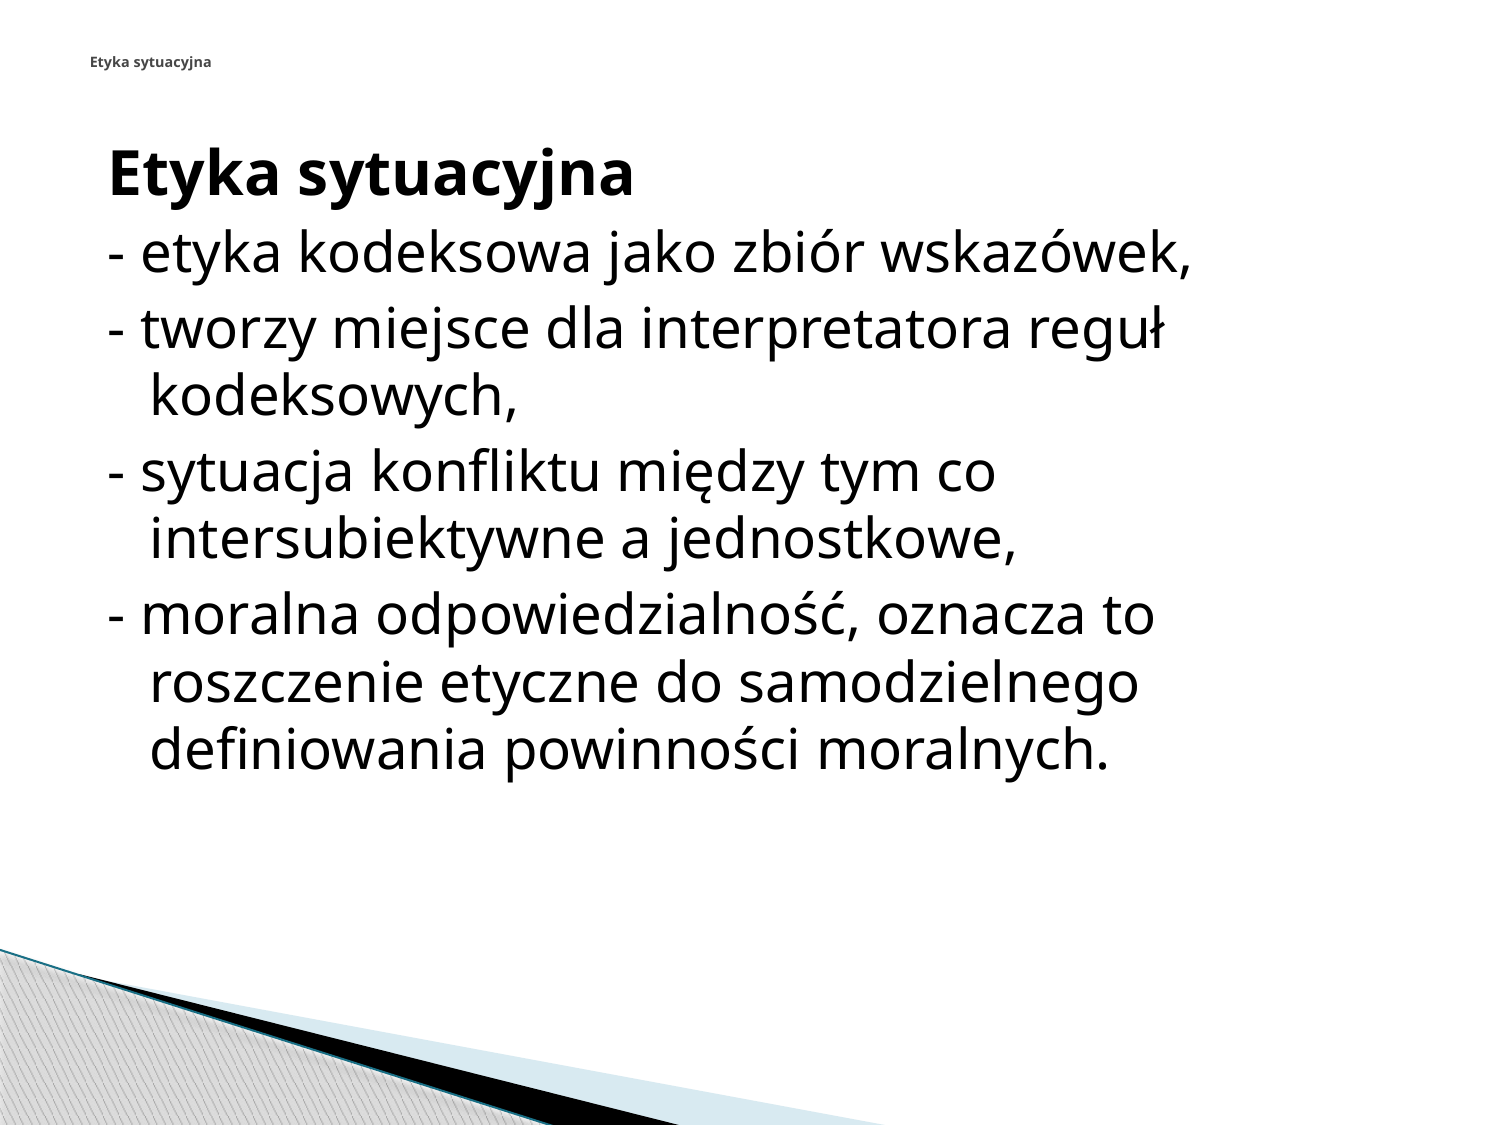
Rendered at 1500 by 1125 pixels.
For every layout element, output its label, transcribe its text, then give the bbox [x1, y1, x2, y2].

list Etyka sytuacyjna - etyka kodeksowa jako zbiór wskazówek, - tworzy miejsce dla interpretatora reguł kodeksowych, - sytuacja konfliktu między tym co intersubiektywne a jednostkowe, - moralna odpowiedzialność, oznacza to roszczenie etyczne do samodzielnego definiowania powinności moralnych. [75, 125, 1425, 986]
title Etyka sytuacyjna [75, 45, 1425, 79]
